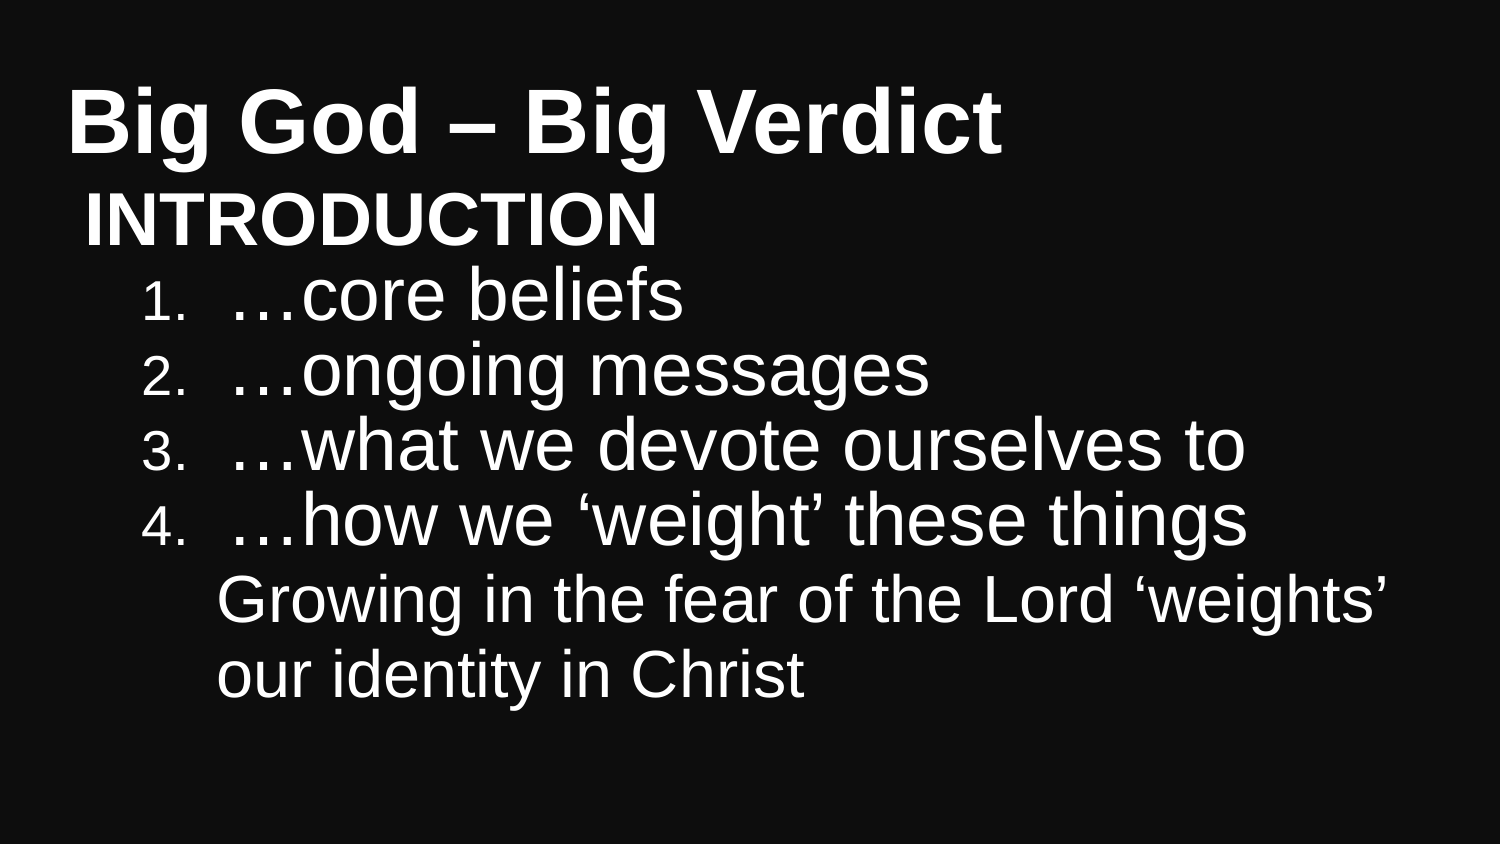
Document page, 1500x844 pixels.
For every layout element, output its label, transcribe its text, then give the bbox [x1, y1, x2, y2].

title Big God – Big Verdict [51, 47, 1449, 142]
list INTRODUCTION …core beliefs …ongoing messages …what we devote ourselves to …how we ‘weight’ these things Growing in the fear of the Lord ‘weights’ our identity in Christ [51, 170, 1461, 750]
